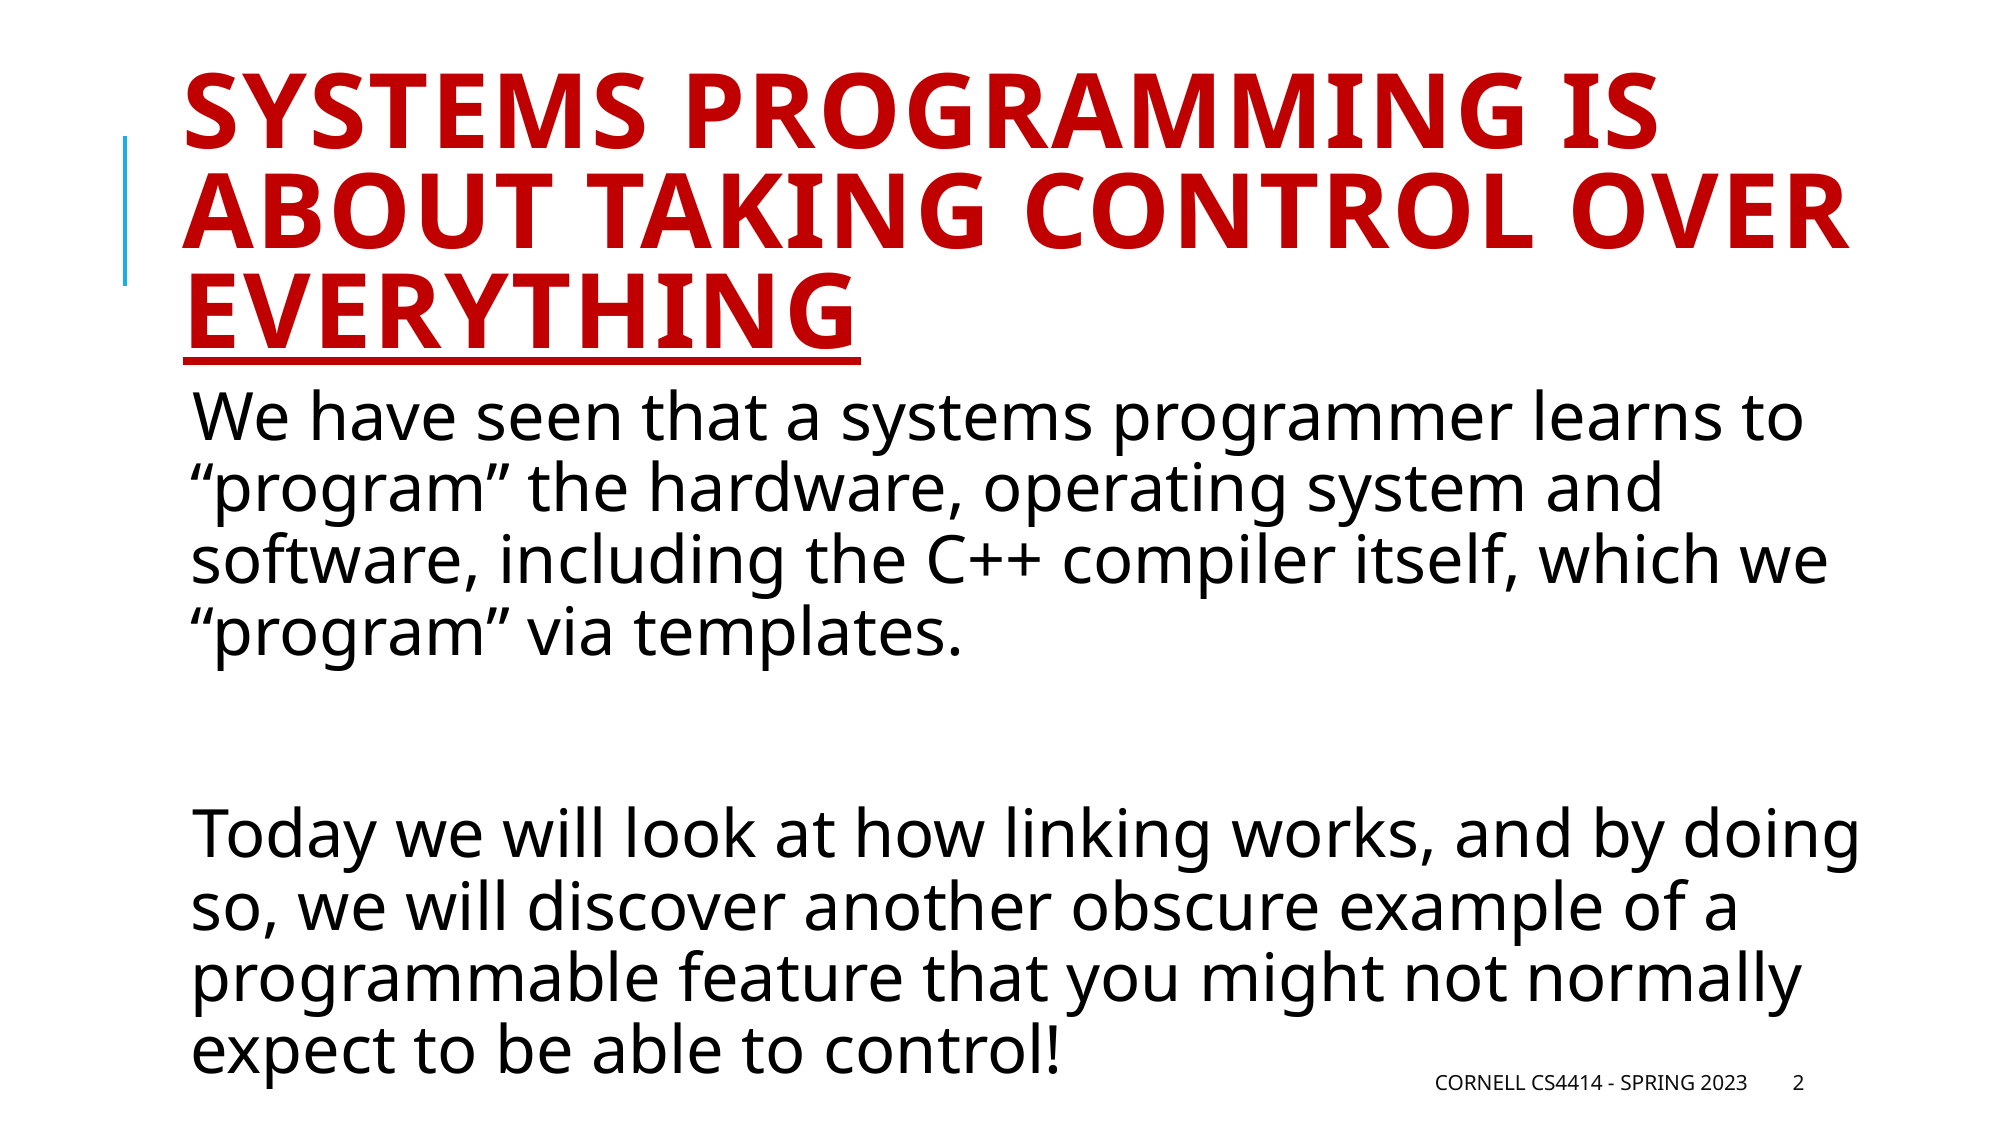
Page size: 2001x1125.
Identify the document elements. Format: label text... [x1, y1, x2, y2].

footer Cornell CS4414 - Spring 2023 [794, 1061, 1763, 1107]
list We have seen that a systems programmer learns to “program” the hardware, operating system and software, including the C++ compiler itself, which we “program” via templates. Today we will look at how linking works, and by doing so, we will discover another obscure example of a programmable feature that you might not normally expect to be able to control! [168, 375, 1914, 1035]
slide_number 2 [1777, 1061, 1938, 1107]
title Systems Programming is about taking control over everything [168, 96, 1914, 342]
